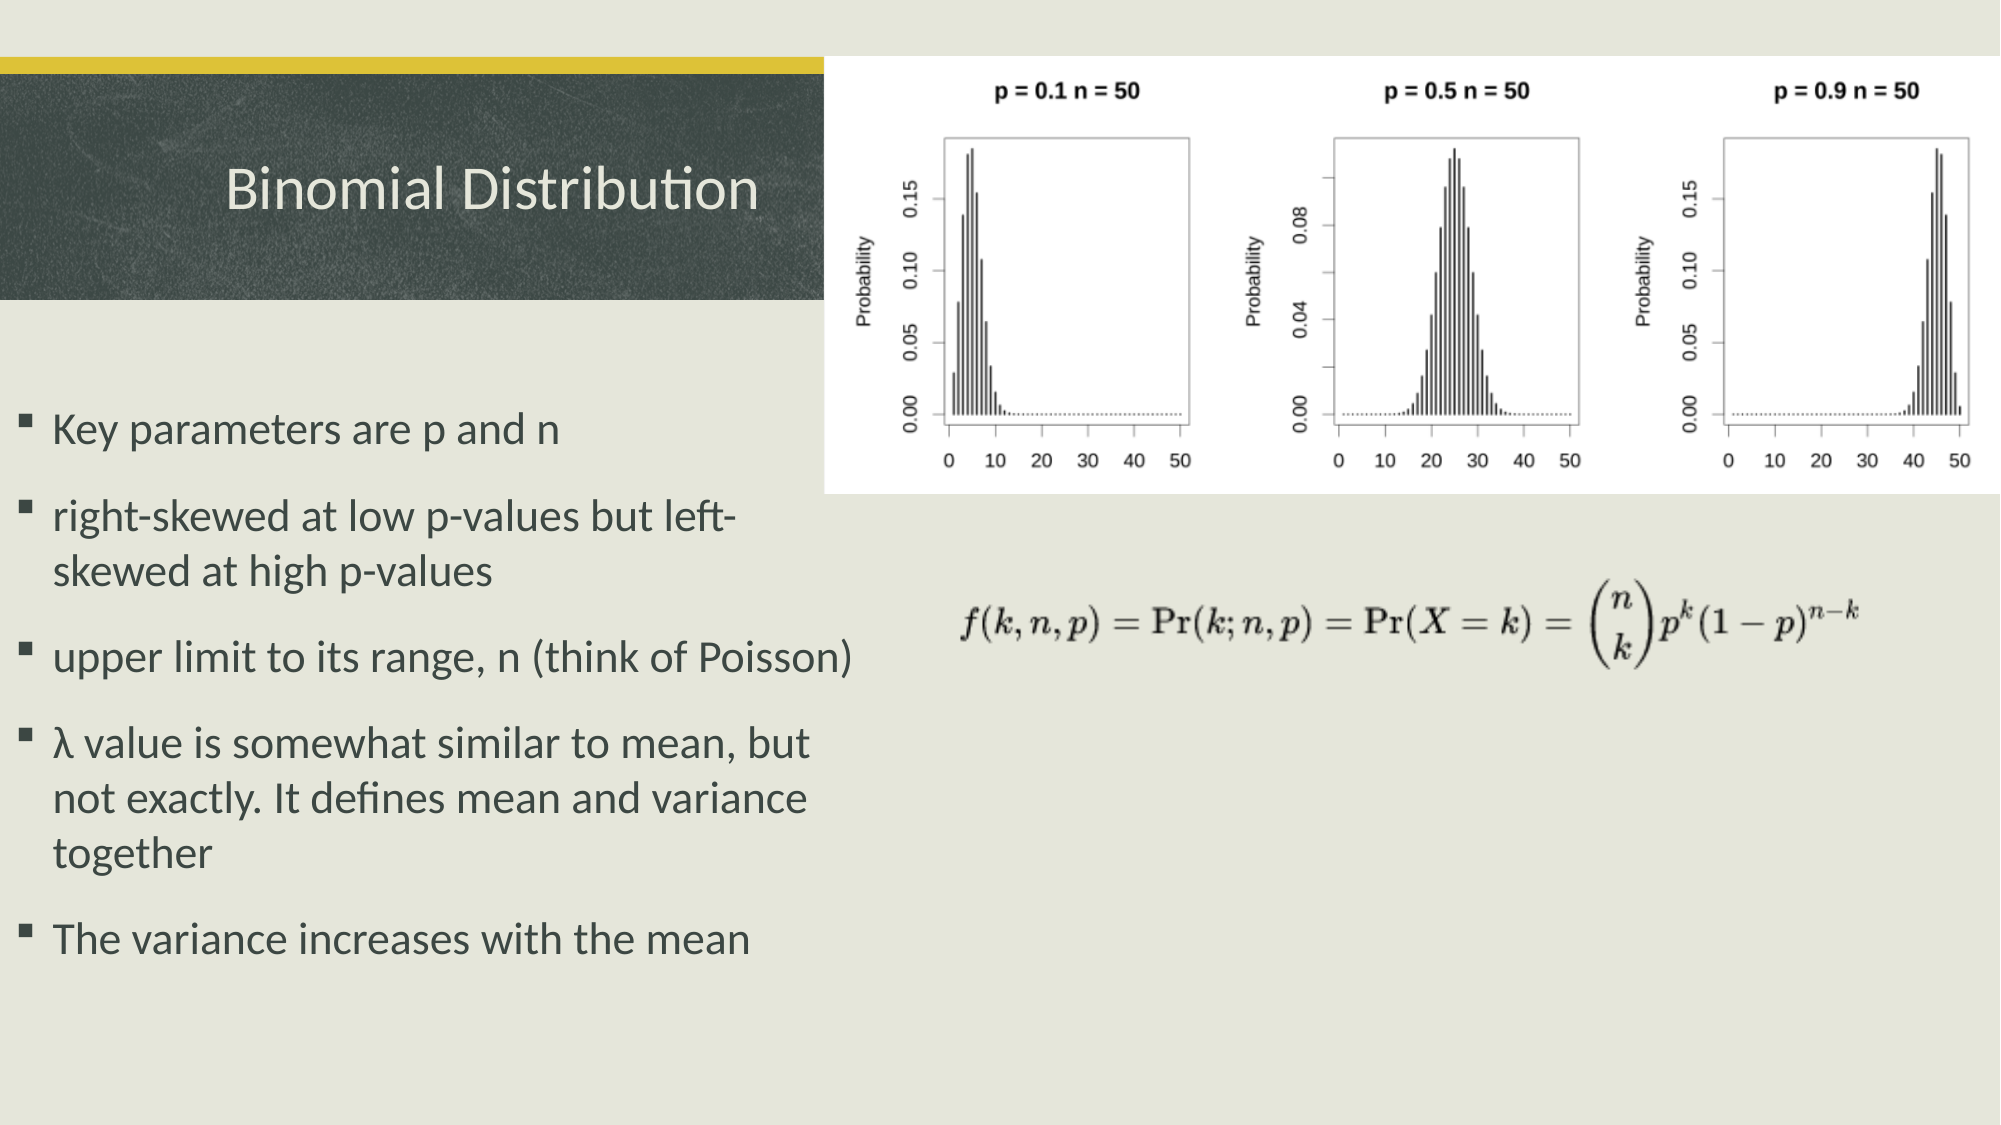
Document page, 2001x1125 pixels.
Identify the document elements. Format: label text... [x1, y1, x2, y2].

list Key parameters are p and n right-skewed at low p-values but left-skewed at high p-values upper limit to its range, n (think of Poisson) λ value is somewhat similar to mean, but not exactly. It defines mean and variance together The variance increases with the mean [0, 391, 891, 1125]
title Binomial Distribution [210, 76, 823, 300]
picture [0, 56, 2000, 494]
picture [959, 575, 1863, 674]
